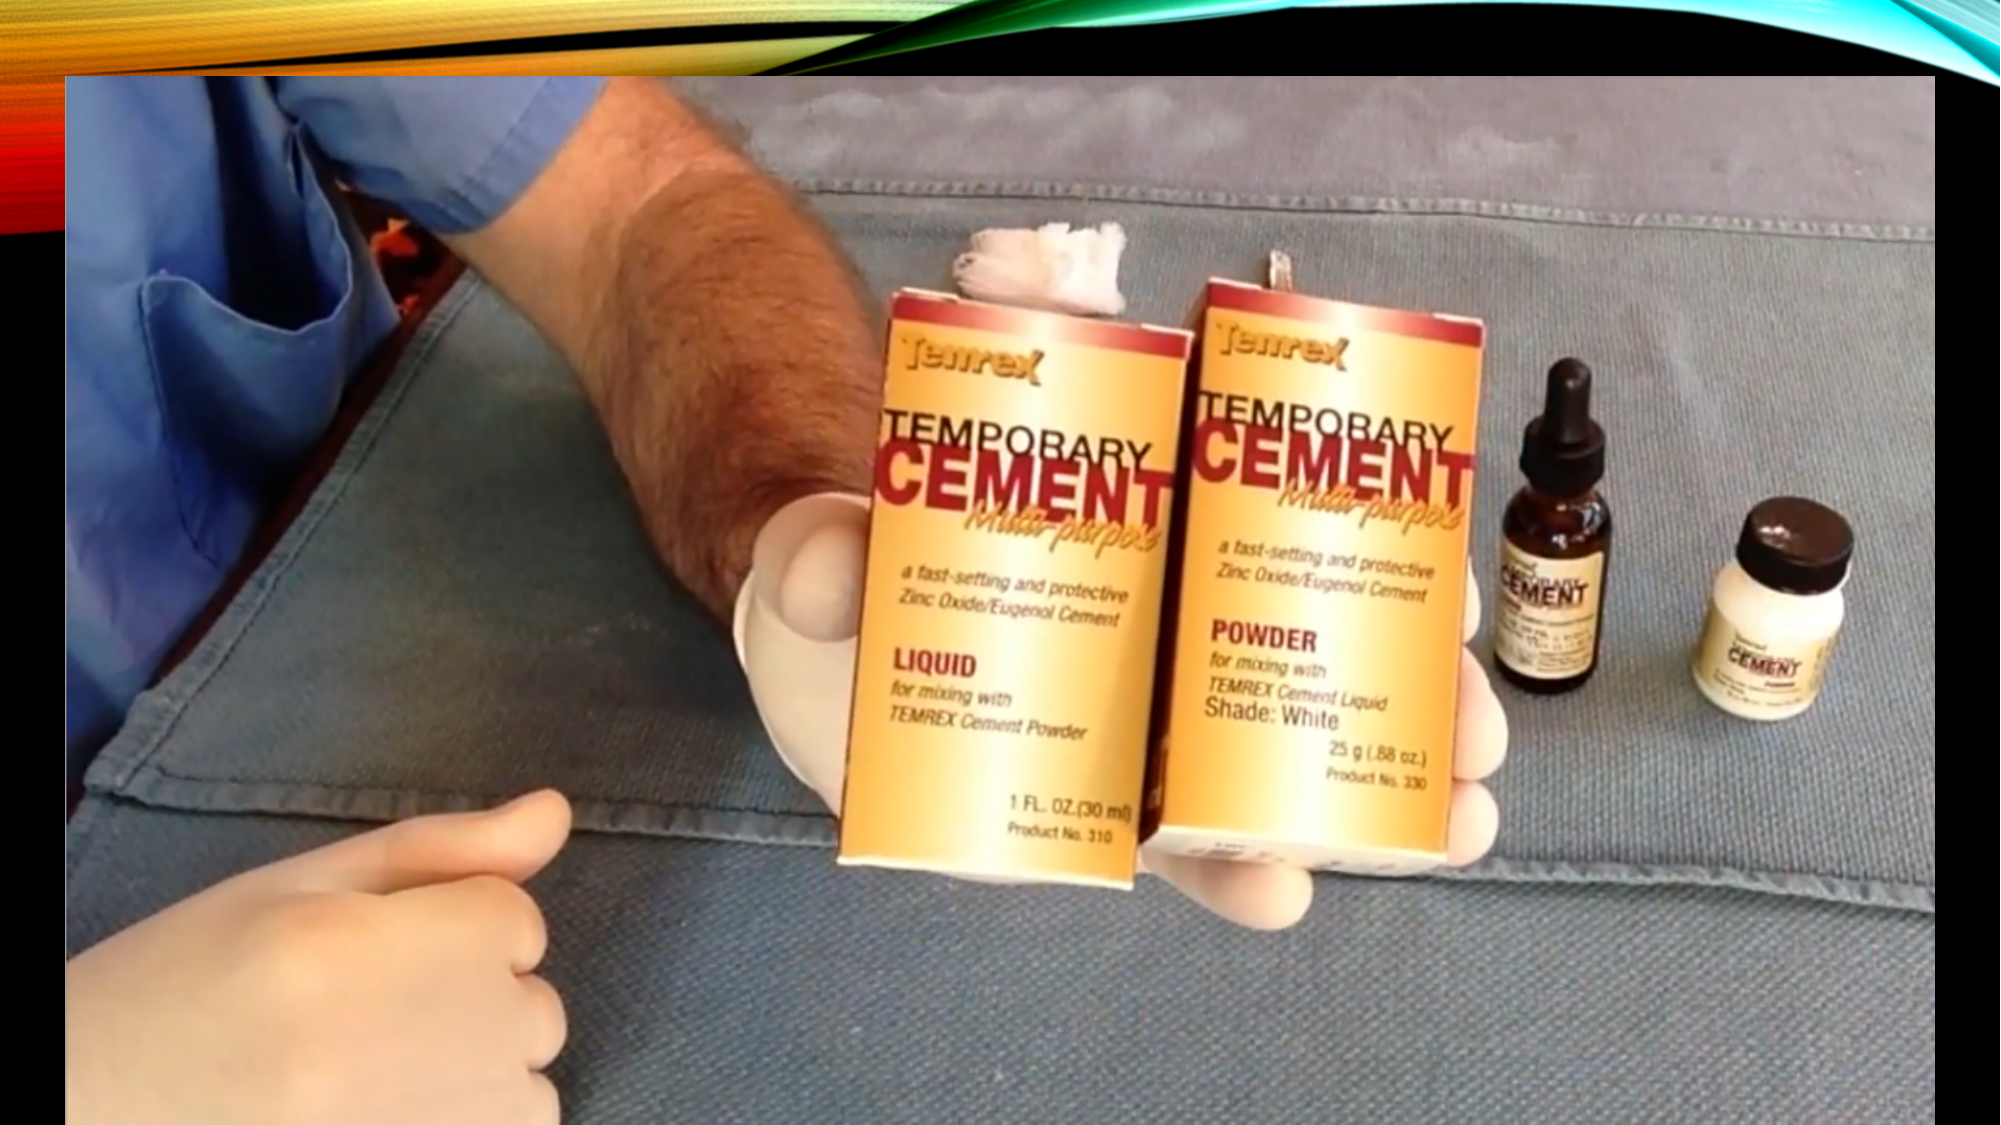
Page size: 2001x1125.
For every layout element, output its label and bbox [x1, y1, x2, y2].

picture [0, 0, 2000, 237]
list [65, 76, 1935, 1125]
